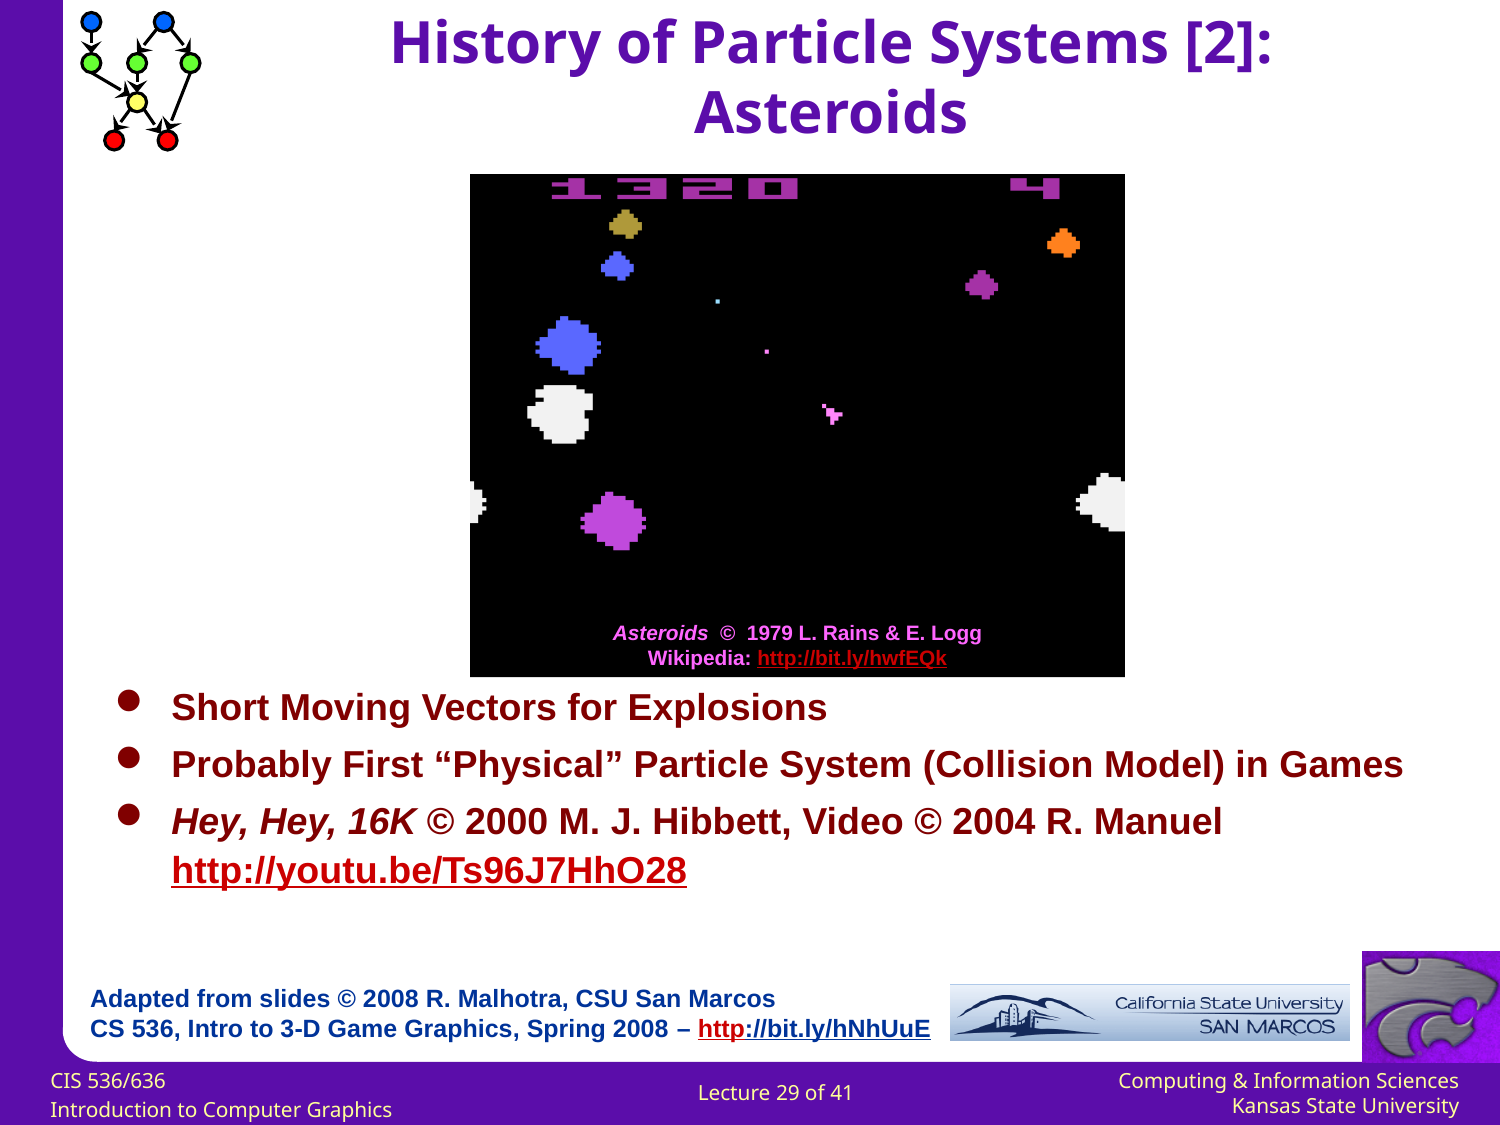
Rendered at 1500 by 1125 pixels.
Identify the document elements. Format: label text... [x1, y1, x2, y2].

picture [1362, 951, 1500, 1063]
text_box Short Moving Vectors for Explosions Probably First “Physical” Particle System (Collision Model) in Games Hey, Hey, 16K © 2000 M. J. Hibbett, Video © 2004 R. Manuel http://youtu.be/Ts96J7HhO28 [99, 162, 1475, 1050]
text_box Adapted from slides © 2008 R. Malhotra, CSU San Marcos CS 536, Intro to 3-D Game Graphics, Spring 2008 – http://bit.ly/hNhUuE [75, 974, 954, 1050]
text_box History of Particle Systems [2]: Asteroids [187, 12, 1475, 138]
picture [949, 984, 1351, 1042]
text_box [469, 174, 1126, 676]
